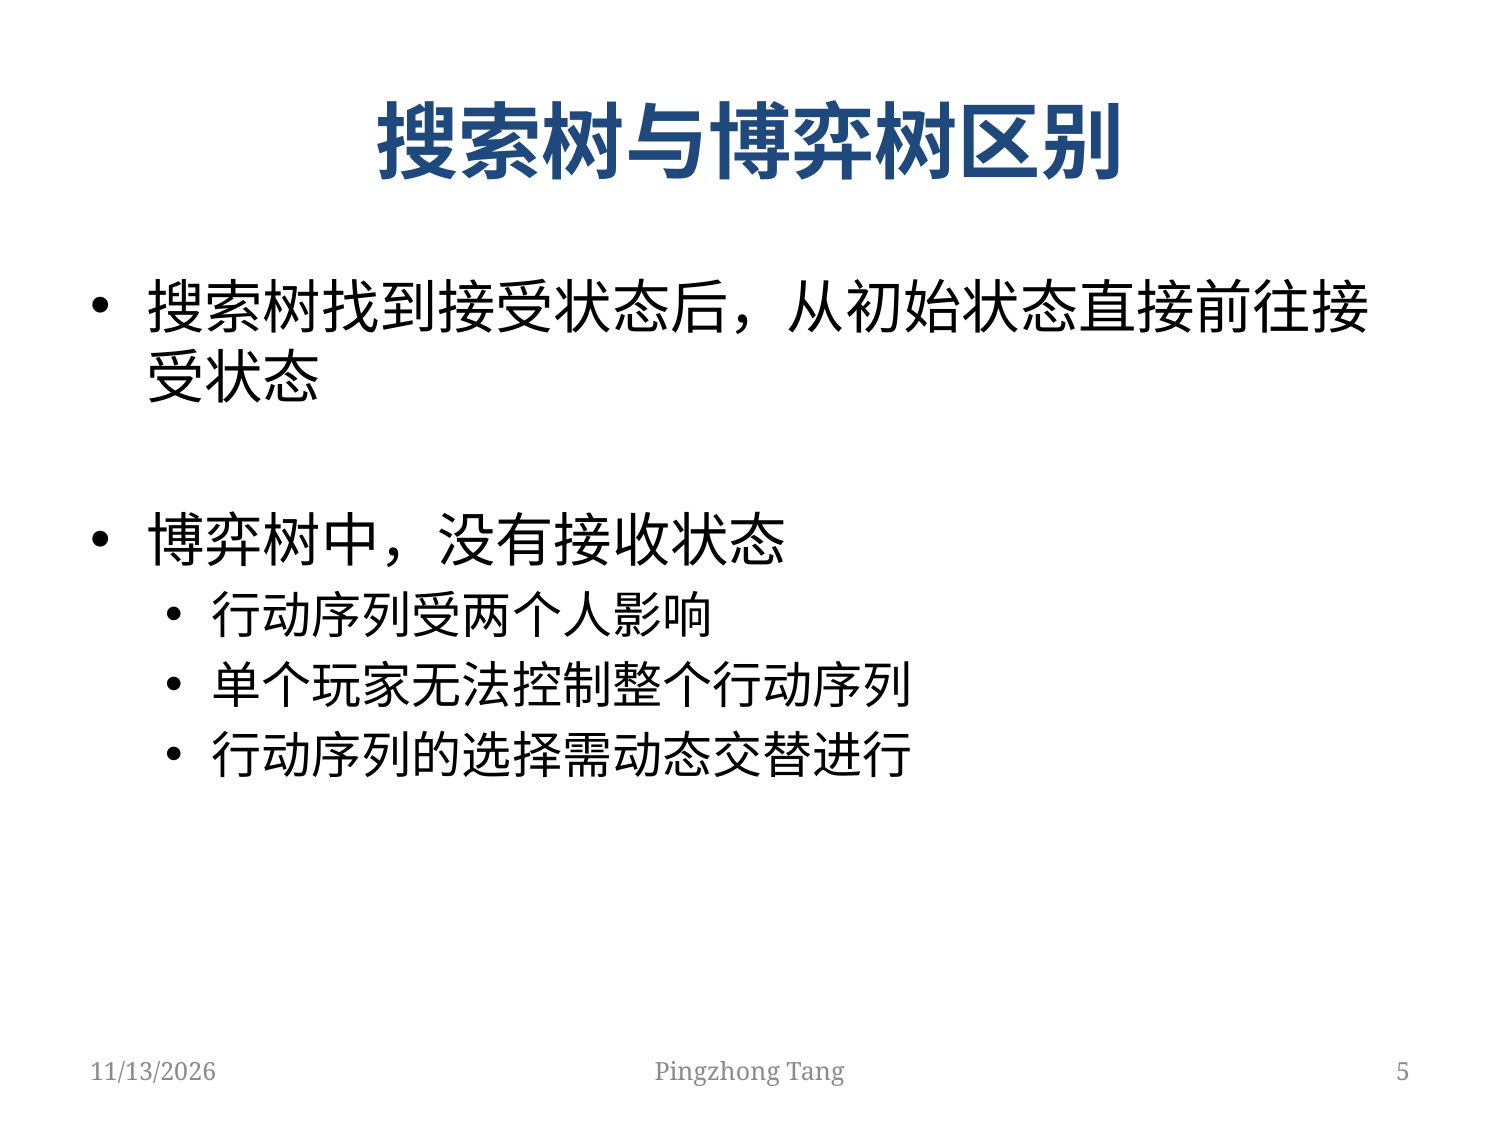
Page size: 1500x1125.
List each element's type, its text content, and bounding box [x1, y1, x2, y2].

slide_number 5 [1074, 1042, 1425, 1103]
footer Pingzhong Tang [512, 1042, 988, 1103]
title 搜索树与博弈树区别 [75, 45, 1425, 233]
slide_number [75, 1042, 425, 1103]
list 搜索树找到接受状态后，从初始状态直接前往接受状态 博弈树中，没有接收状态 行动序列受两个人影响 单个玩家无法控制整个行动序列 行动序列的选择需动态交替进行 [75, 262, 1425, 1005]
